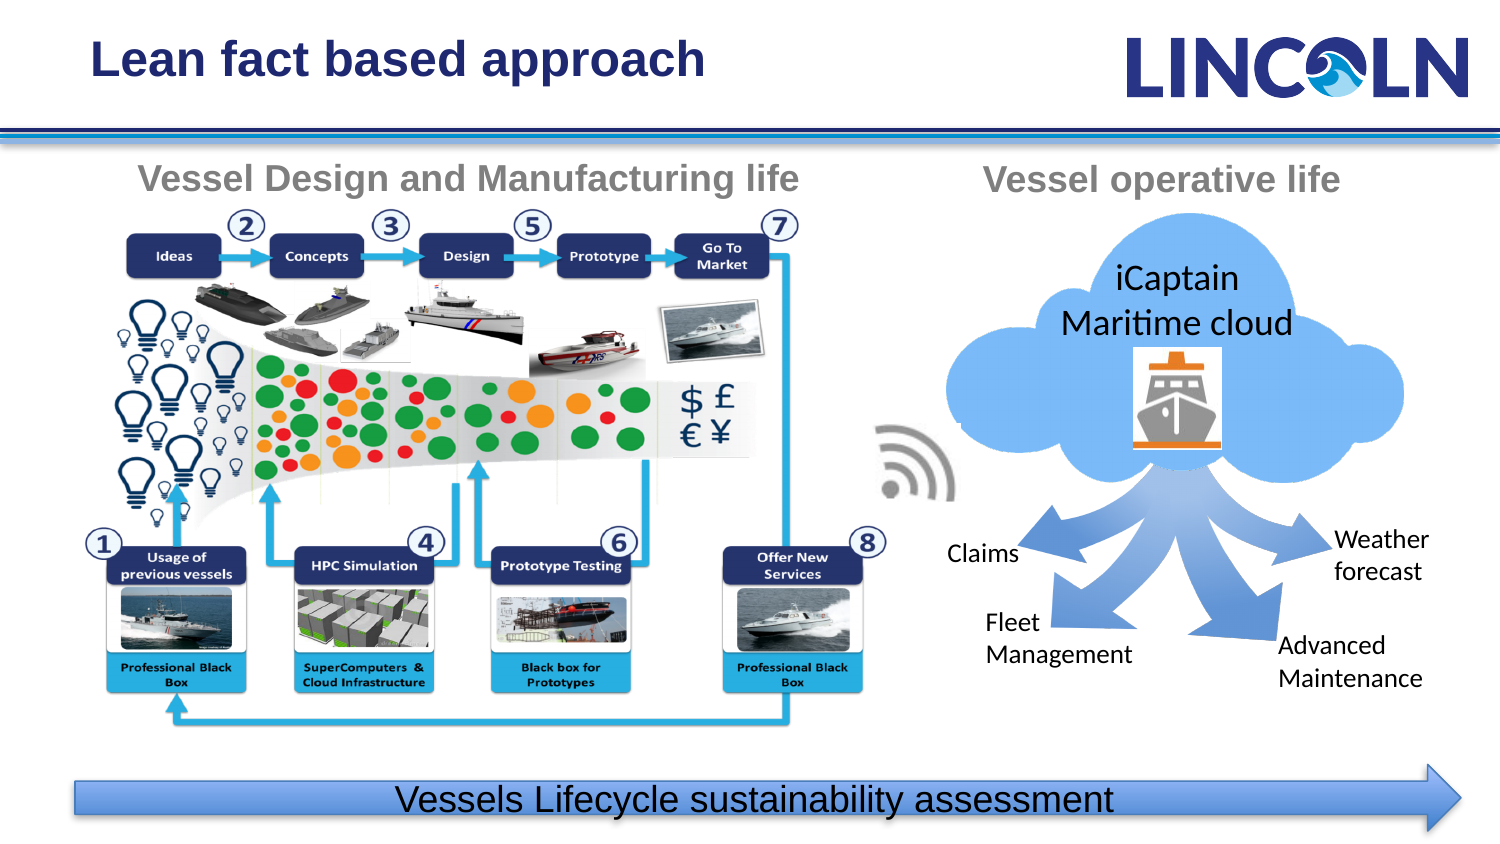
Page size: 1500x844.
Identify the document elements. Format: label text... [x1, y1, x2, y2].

picture [74, 199, 1404, 729]
picture [1127, 37, 1468, 98]
text_box Weather forecast [1319, 513, 1457, 594]
title Lean fact based approach [75, 19, 941, 119]
text_box Vessels Lifecycle sustainability assessment [74, 763, 1462, 832]
text_box Advanced Maintenance [1263, 620, 1461, 701]
text_box Vessel Design and Manufacturing life [122, 146, 824, 198]
text_box Fleet Management [970, 596, 1043, 677]
text_box Vessel operative life [967, 147, 1434, 207]
text_box Claims [932, 527, 1035, 575]
